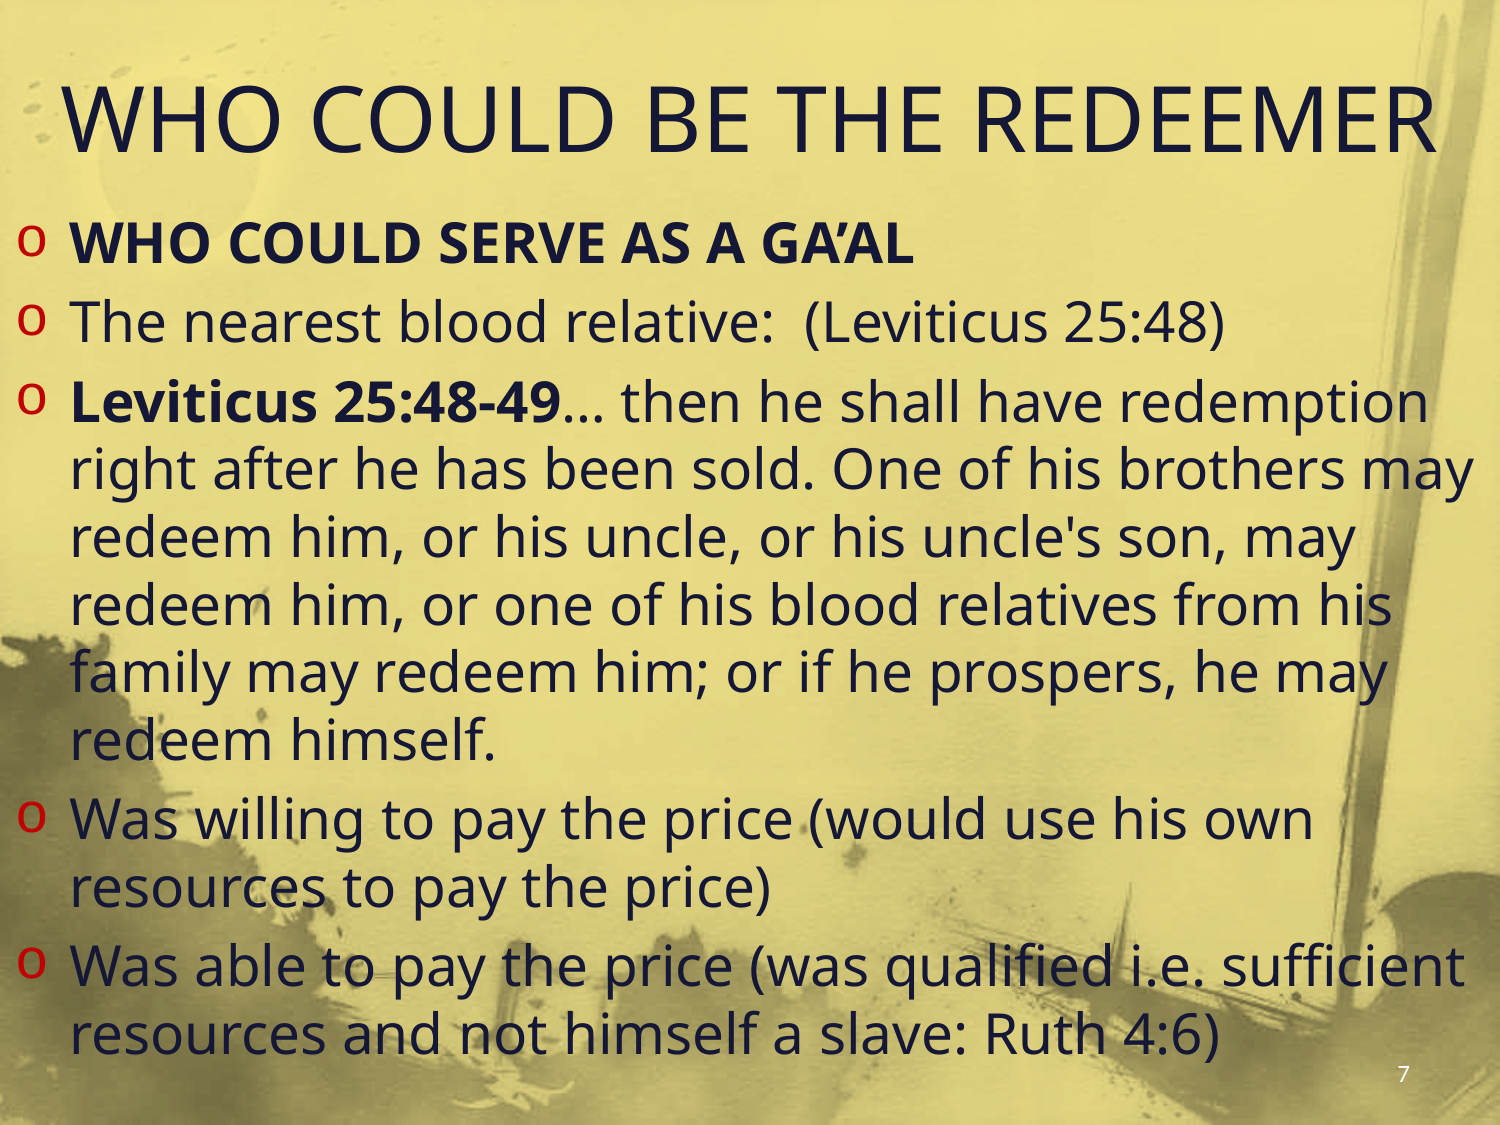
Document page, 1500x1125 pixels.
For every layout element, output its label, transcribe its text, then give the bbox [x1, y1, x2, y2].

title WHO COULD BE THE REDEEMER [0, 45, 1500, 188]
list WHO COULD SERVE AS A GA’AL The nearest blood relative: (Leviticus 25:48) Leviticus 25:48-49… then he shall have redemption right after he has been sold. One of his brothers may redeem him, or his uncle, or his uncle's son, may redeem him, or one of his blood relatives from his family may redeem him; or if he prospers, he may redeem himself. Was willing to pay the price (would use his own resources to pay the price) Was able to pay the price (was qualified i.e. sufficient resources and not himself a slave: Ruth 4:6) [0, 200, 1500, 1125]
slide_number 7 [1074, 1042, 1425, 1103]
